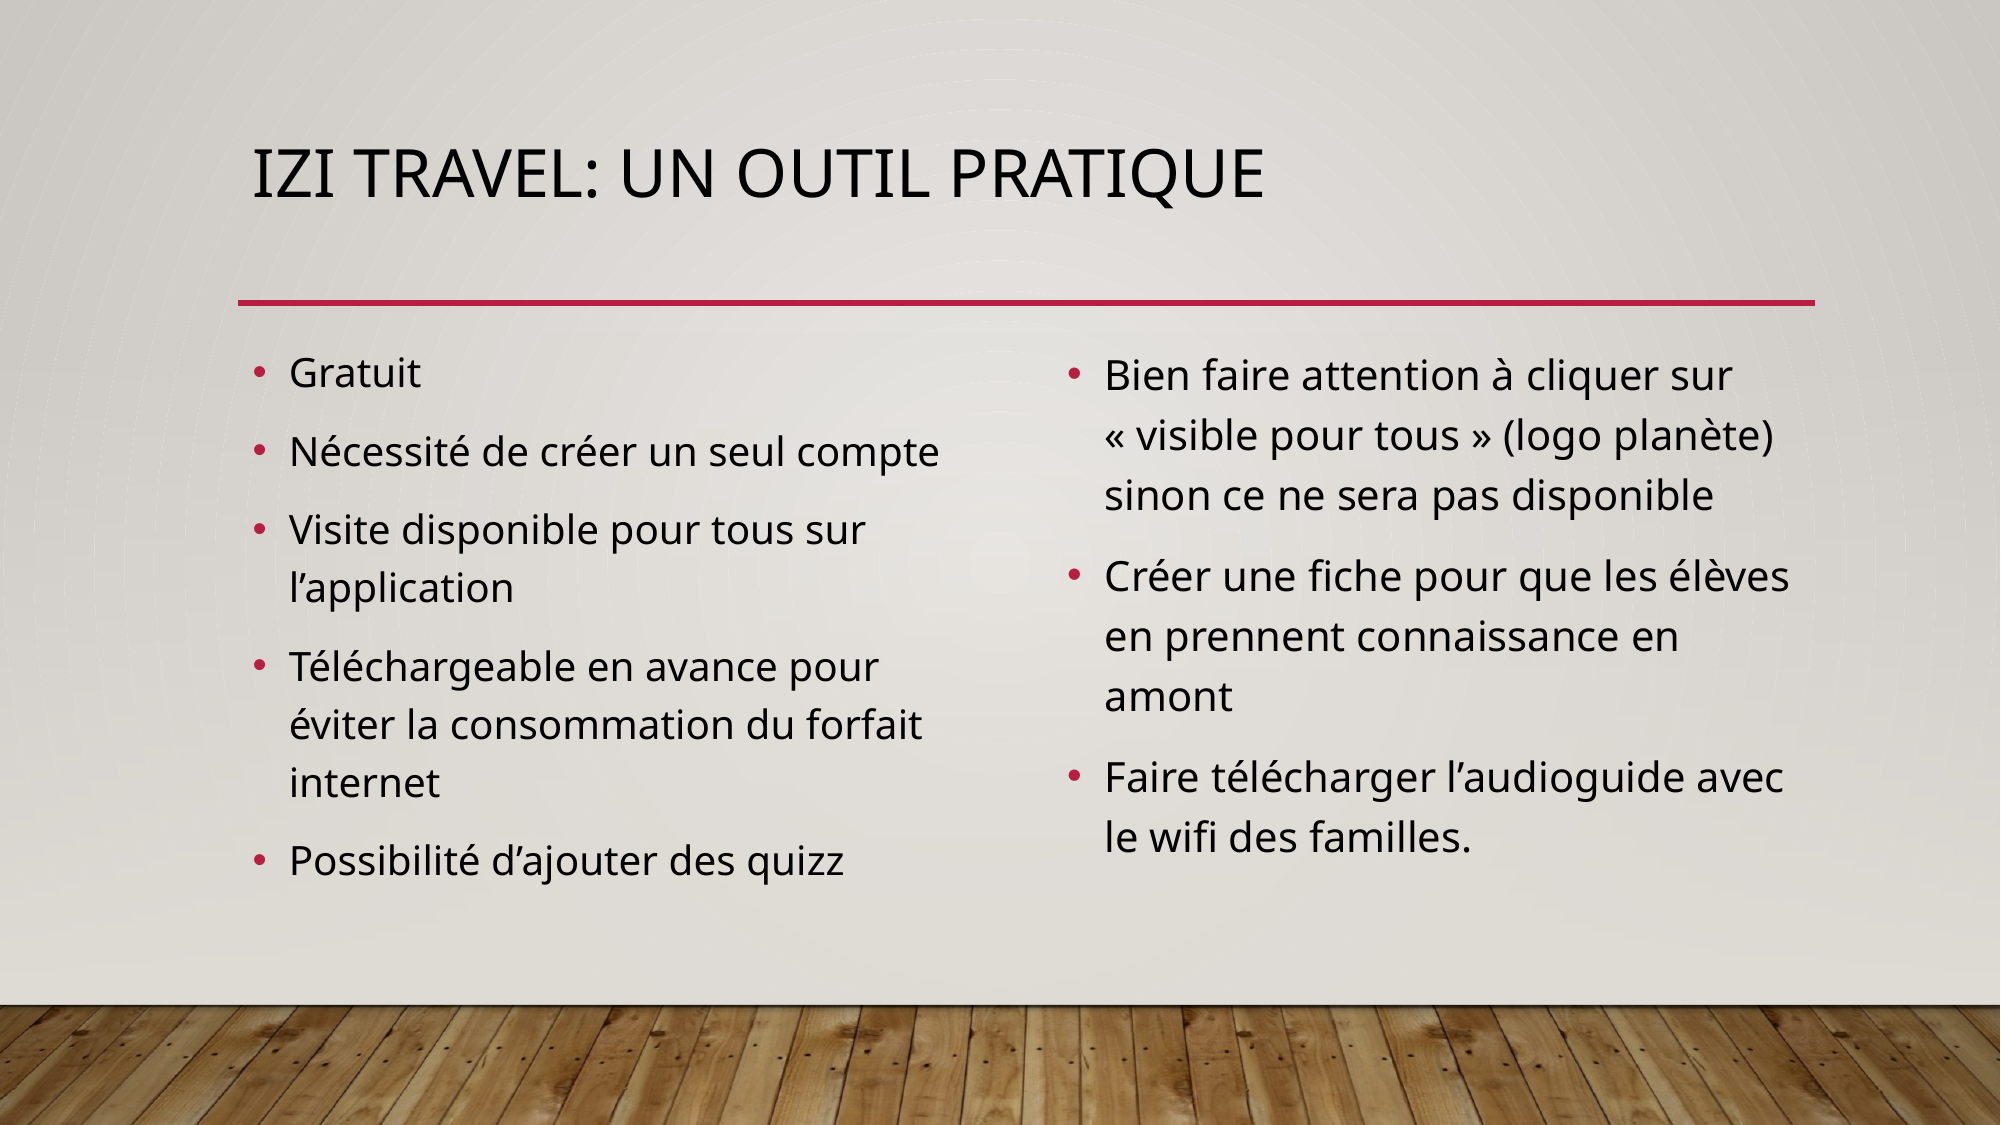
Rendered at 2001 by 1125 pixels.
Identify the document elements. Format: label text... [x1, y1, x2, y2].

picture [0, 1005, 2000, 1125]
list Gratuit Nécessité de créer un seul compte Visite disponible pour tous sur l’application Téléchargeable en avance pour éviter la consommation du forfait internet Possibilité d’ajouter des quizz [237, 329, 1000, 896]
title IZI TRAVEL: Un outil pratique [237, 132, 1814, 306]
list Bien faire attention à cliquer sur « visible pour tous » (logo planète) sinon ce ne sera pas disponible Créer une fiche pour que les élèves en prennent connaissance en amont Faire télécharger l’audioguide avec le wifi des familles. [1052, 330, 1815, 896]
